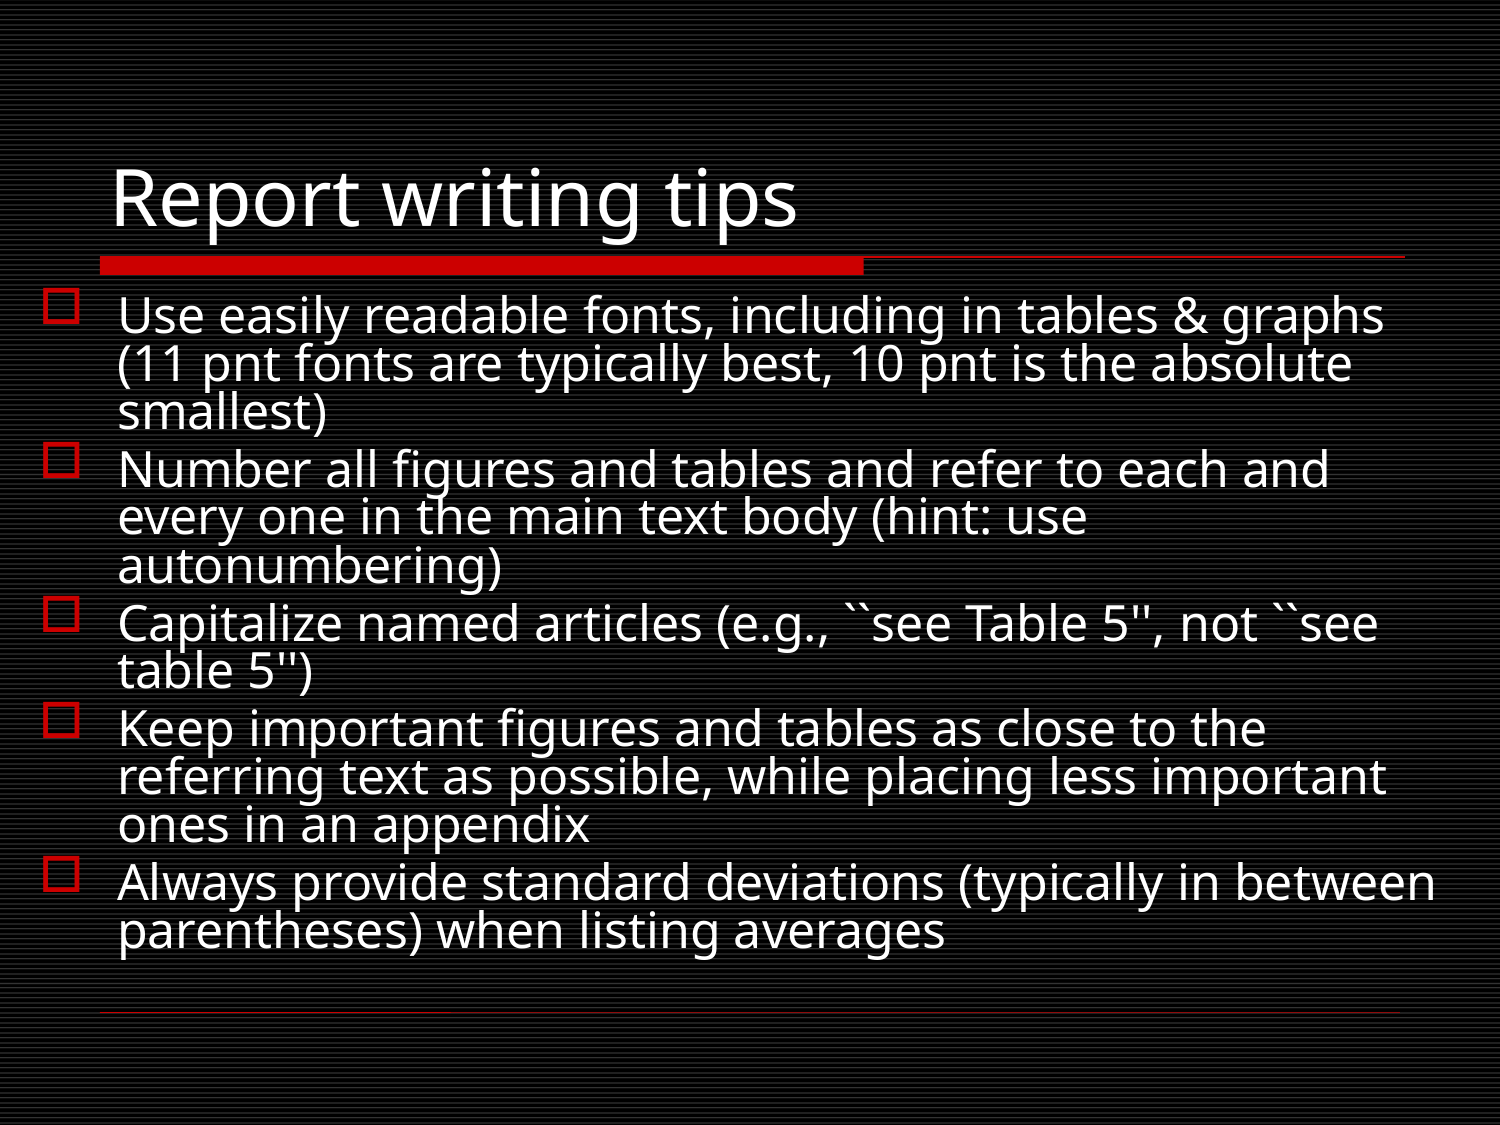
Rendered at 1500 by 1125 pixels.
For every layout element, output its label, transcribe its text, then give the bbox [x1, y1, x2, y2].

picture [0, 0, 1500, 1125]
list Use easily readable fonts, including in tables & graphs (11 pnt fonts are typically best, 10 pnt is the absolute smallest) Number all figures and tables and refer to each and every one in the main text body (hint: use autonumbering) Capitalize named articles (e.g., ``see Table 5'', not ``see table 5'') Keep important figures and tables as close to the referring text as possible, while placing less important ones in an appendix Always provide standard deviations (typically in between parentheses) when listing averages [24, 287, 1463, 988]
title Report writing tips [94, 50, 1407, 250]
